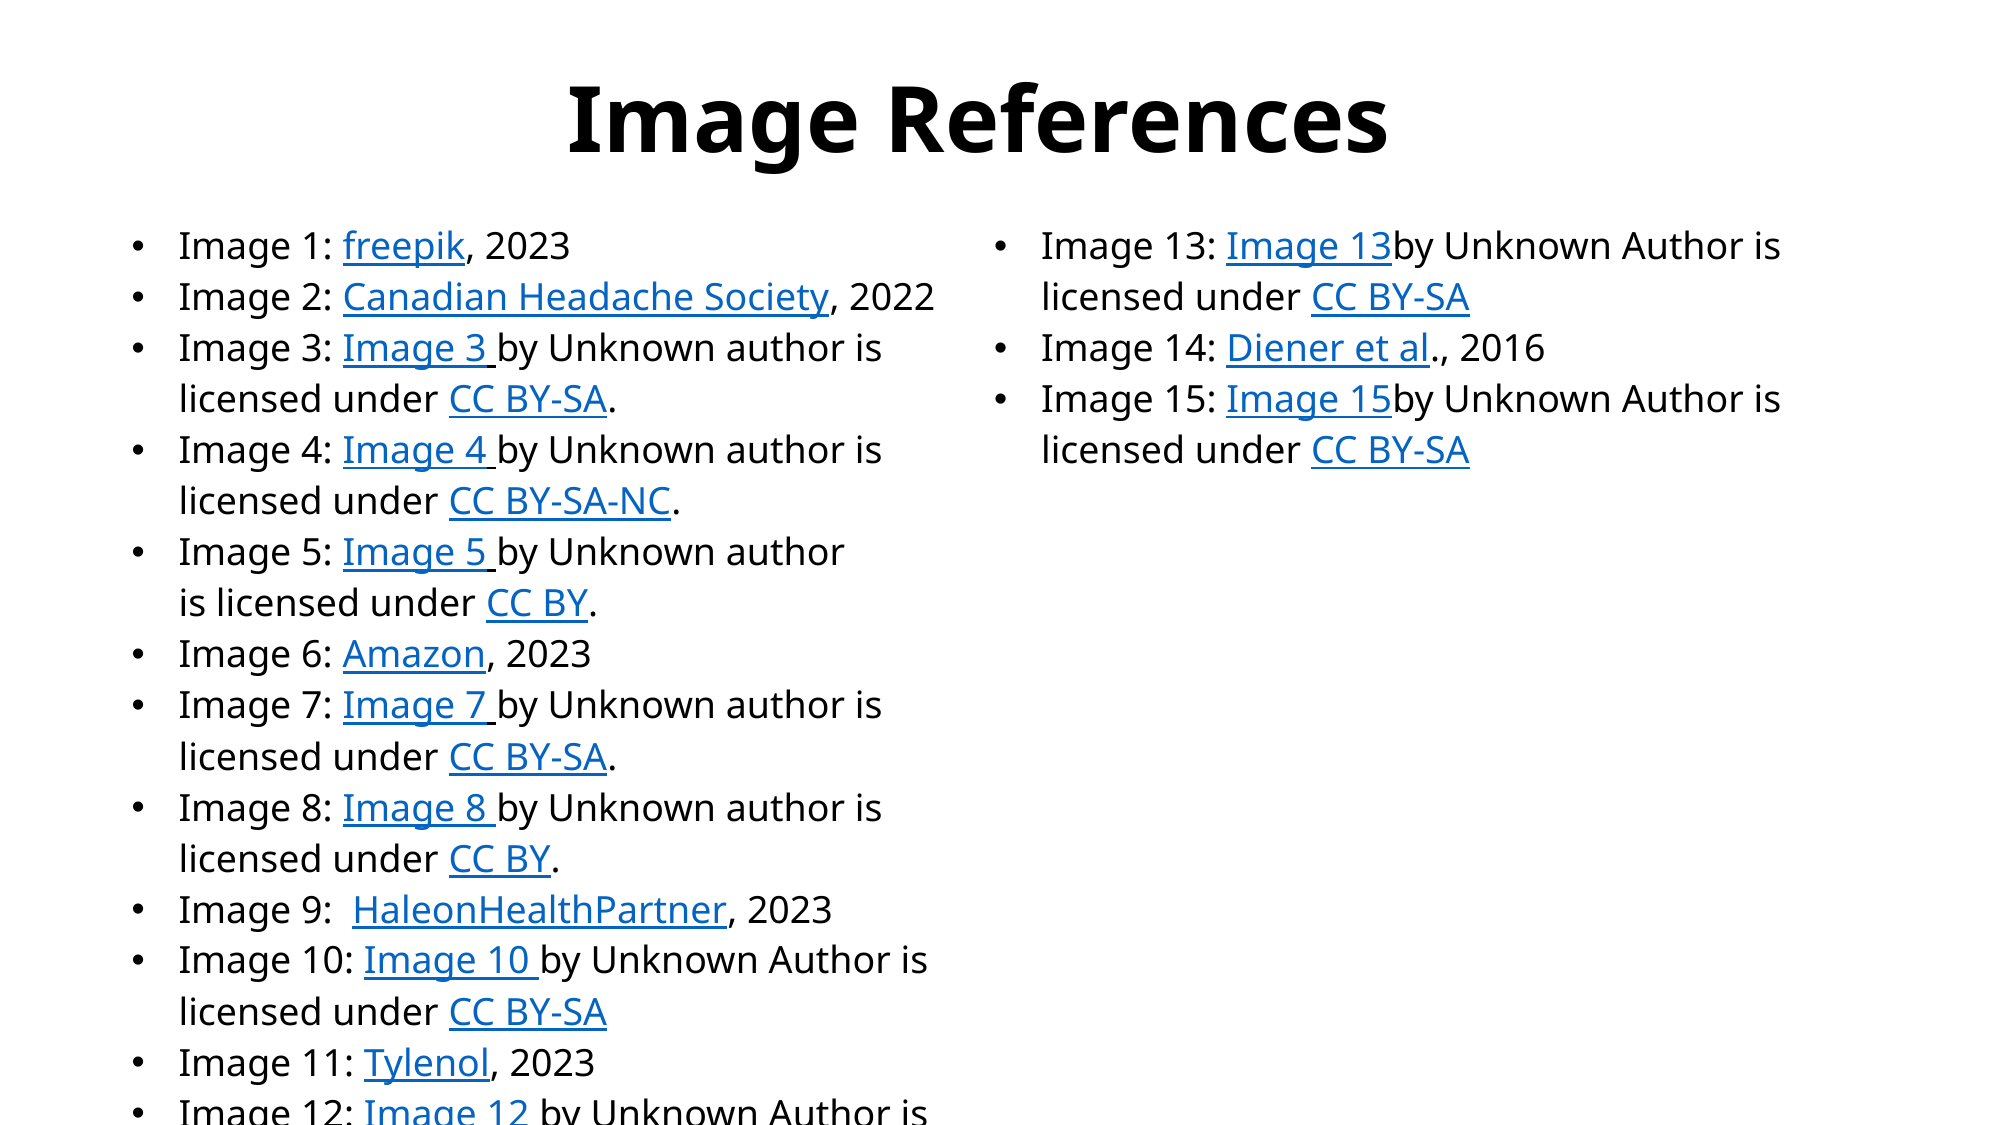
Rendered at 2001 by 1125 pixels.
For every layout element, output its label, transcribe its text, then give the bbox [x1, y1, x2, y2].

table_header Image 1: freepik, 2023 Image 2: Canadian Headache Society, 2022 Image 3: Image 3 by Unknown author is licensed under CC BY-SA. Image 4: Image 4 by Unknown author is licensed under CC BY-SA-NC. Image 5: Image 5 by Unknown author is licensed under CC BY. Image 6: Amazon, 2023 Image 7: Image 7 by Unknown author is licensed under CC BY-SA. Image 8: Image 8 by Unknown author is licensed under CC BY.​ Image 9: HaleonHealthPartner, 2023 Image 10: Image 10 by Unknown Author is licensed under CC BY-SA Image 11: Tylenol, 2023 Image 12: Image 12 by Unknown Author is licensed under CC BY-NC [117, 212, 979, 1125]
title Image References [116, 14, 1842, 232]
table_header Image 13: Image 13by Unknown Author is licensed under CC BY-SA Image 14: Diener et al., 2016 Image 15: Image 15by Unknown Author is licensed under CC BY-SA [979, 212, 1842, 1125]
